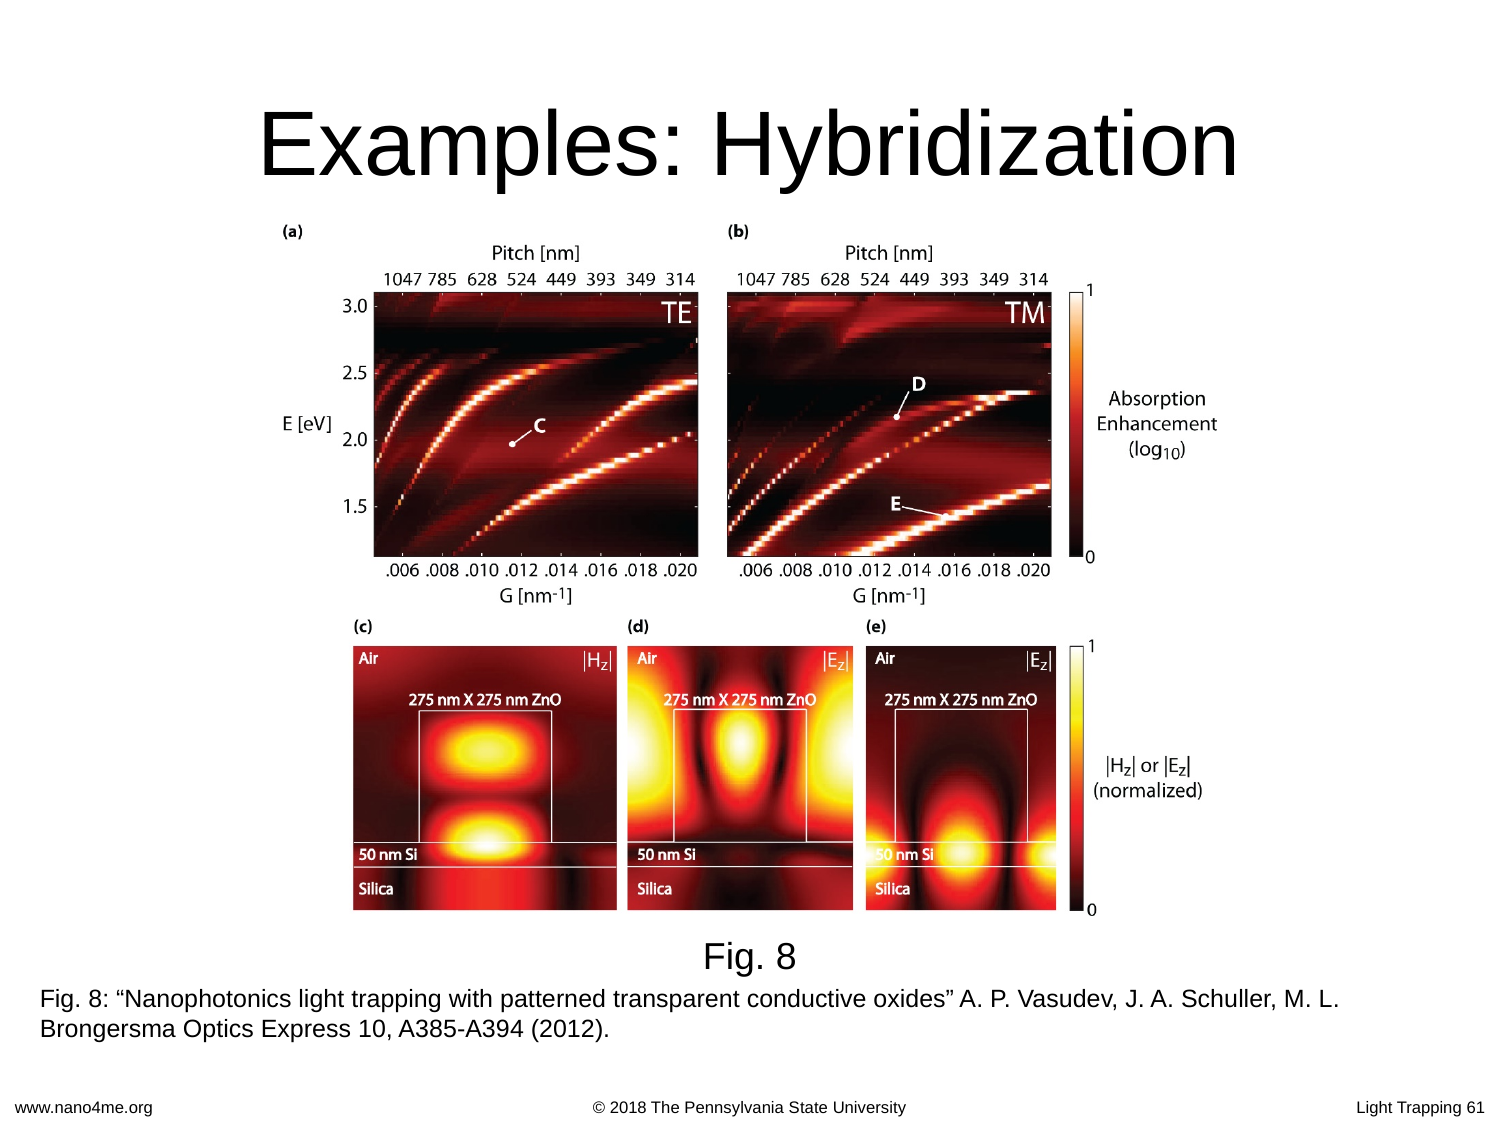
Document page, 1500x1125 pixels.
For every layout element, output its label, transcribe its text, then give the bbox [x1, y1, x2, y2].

title Examples: Hybridization [75, 45, 1425, 233]
text_box Fig. 8: “Nanophotonics light trapping with patterned transparent conductive oxides” A. P. Vasudev, J. A. Schuller, M. L. Brongersma Optics Express 10, A385-A394 (2012). [24, 974, 1500, 1050]
picture [283, 224, 1217, 916]
text_box Fig. 8 [688, 924, 812, 974]
